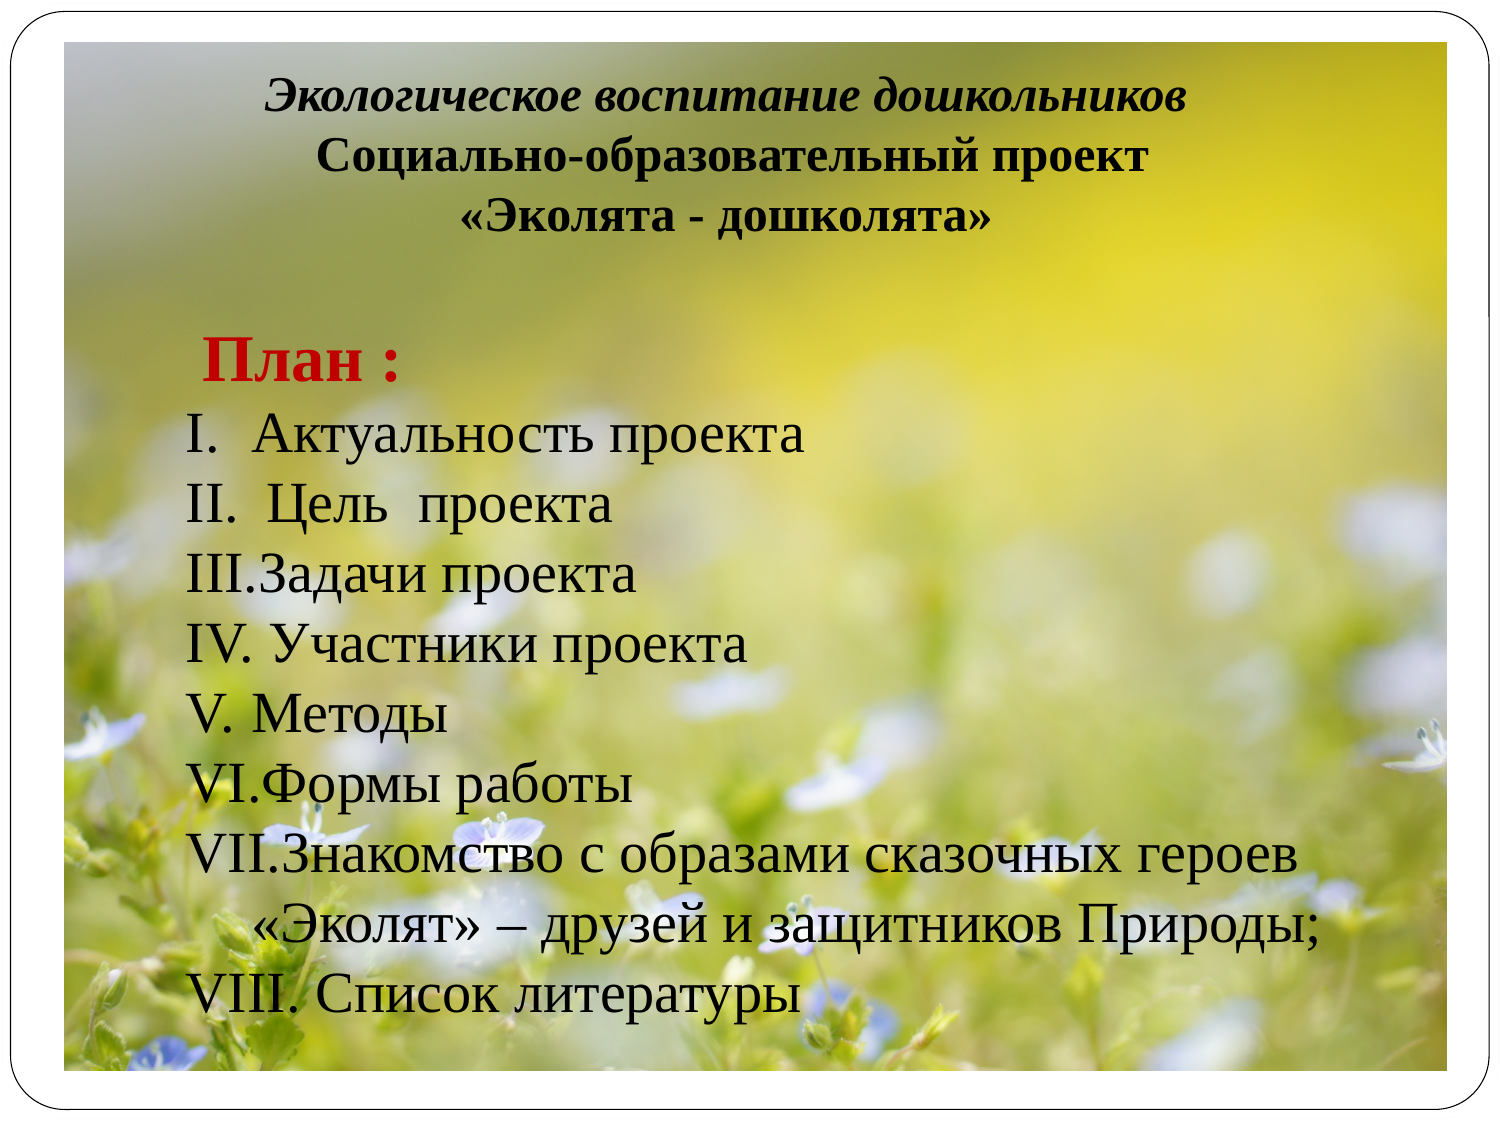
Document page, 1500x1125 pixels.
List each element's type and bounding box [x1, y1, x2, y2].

picture [64, 42, 1448, 1071]
